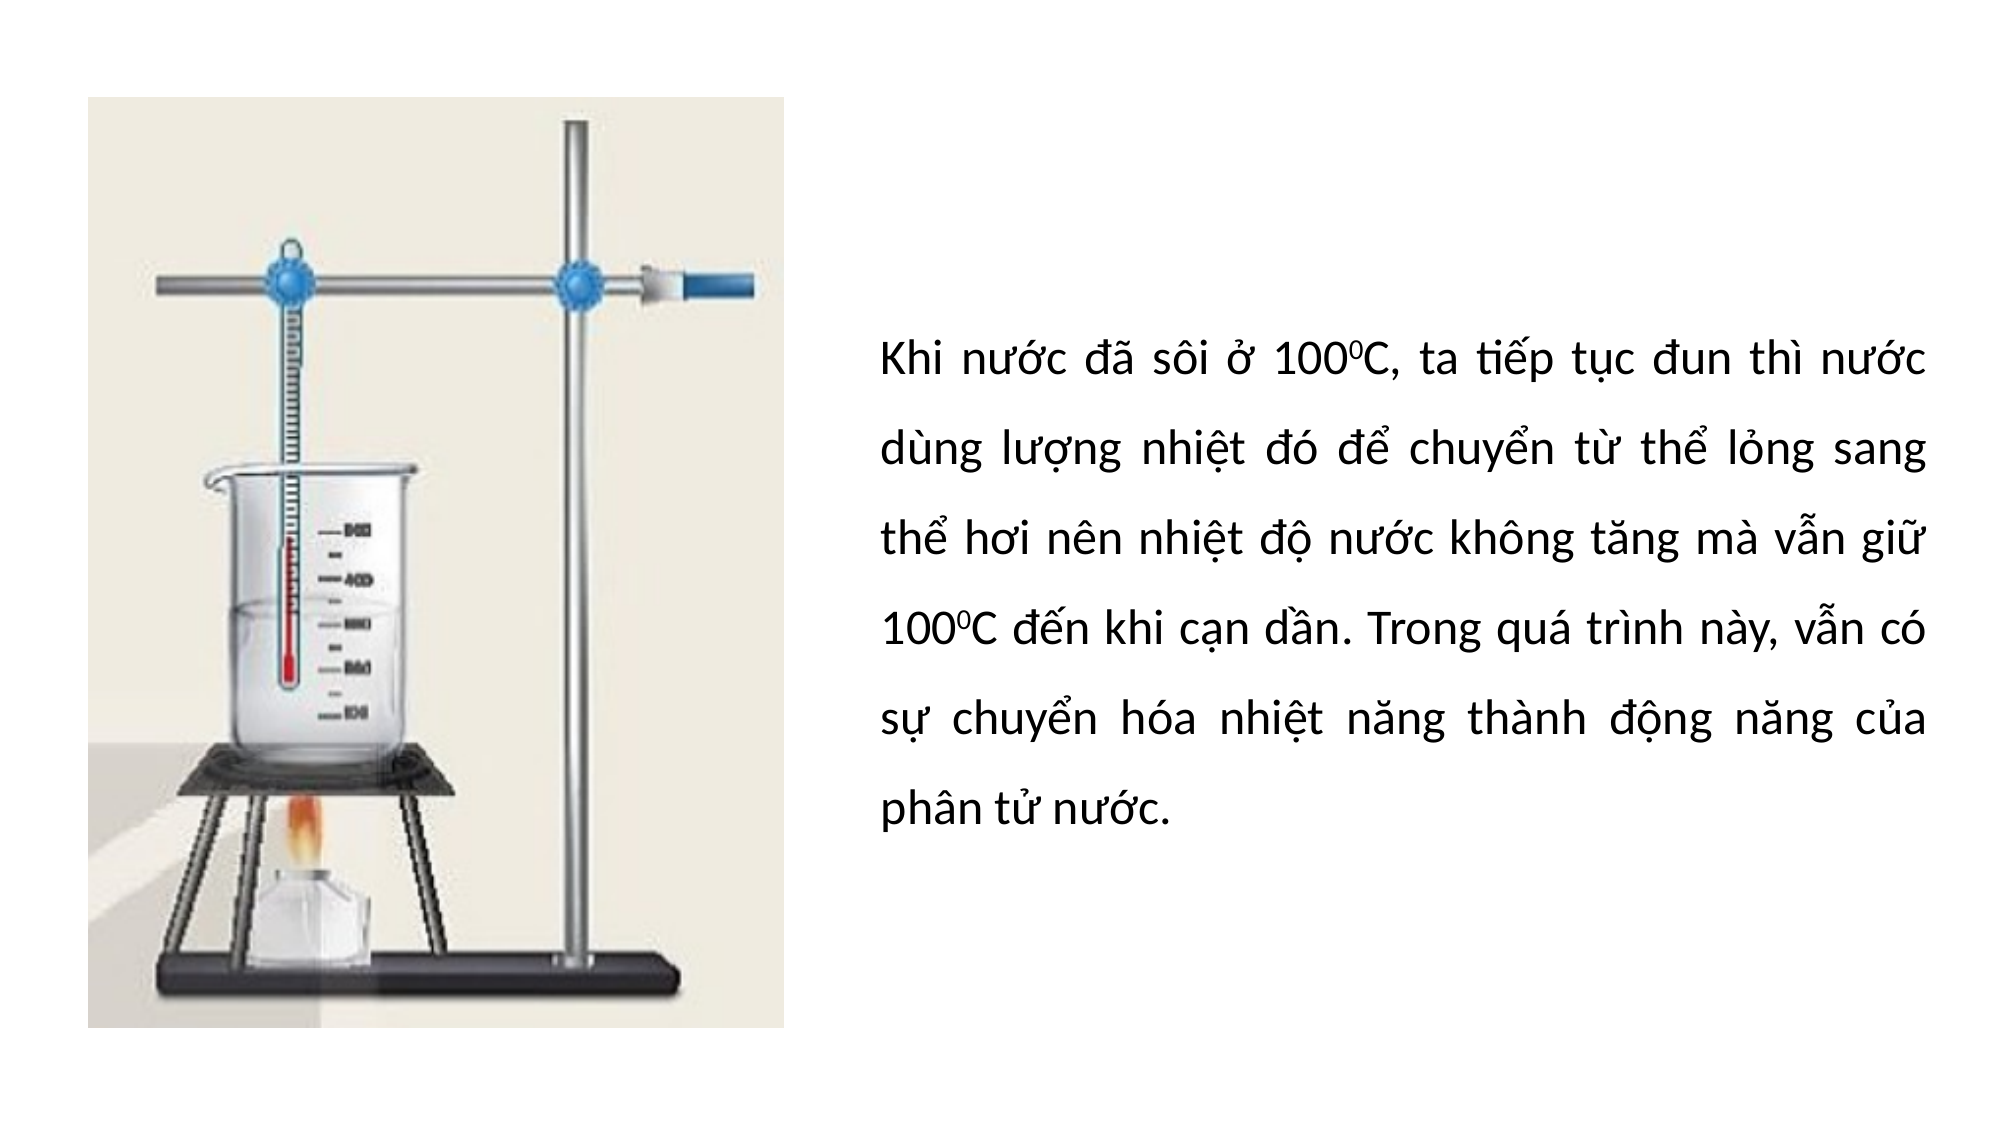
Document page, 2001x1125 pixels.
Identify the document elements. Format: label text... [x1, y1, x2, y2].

text_box Khi nước đã sôi ở 1000C, ta tiếp tục đun thì nước dùng lượng nhiệt đó để chuyển từ thể lỏng sang thể hơi nên nhiệt độ nước không tăng mà vẫn giữ 1000C đến khi cạn dần. Trong quá trình này, vẫn có sự chuyển hóa nhiệt năng thành động năng của phân tử nước. [866, 287, 1943, 842]
picture [88, 97, 784, 1028]
